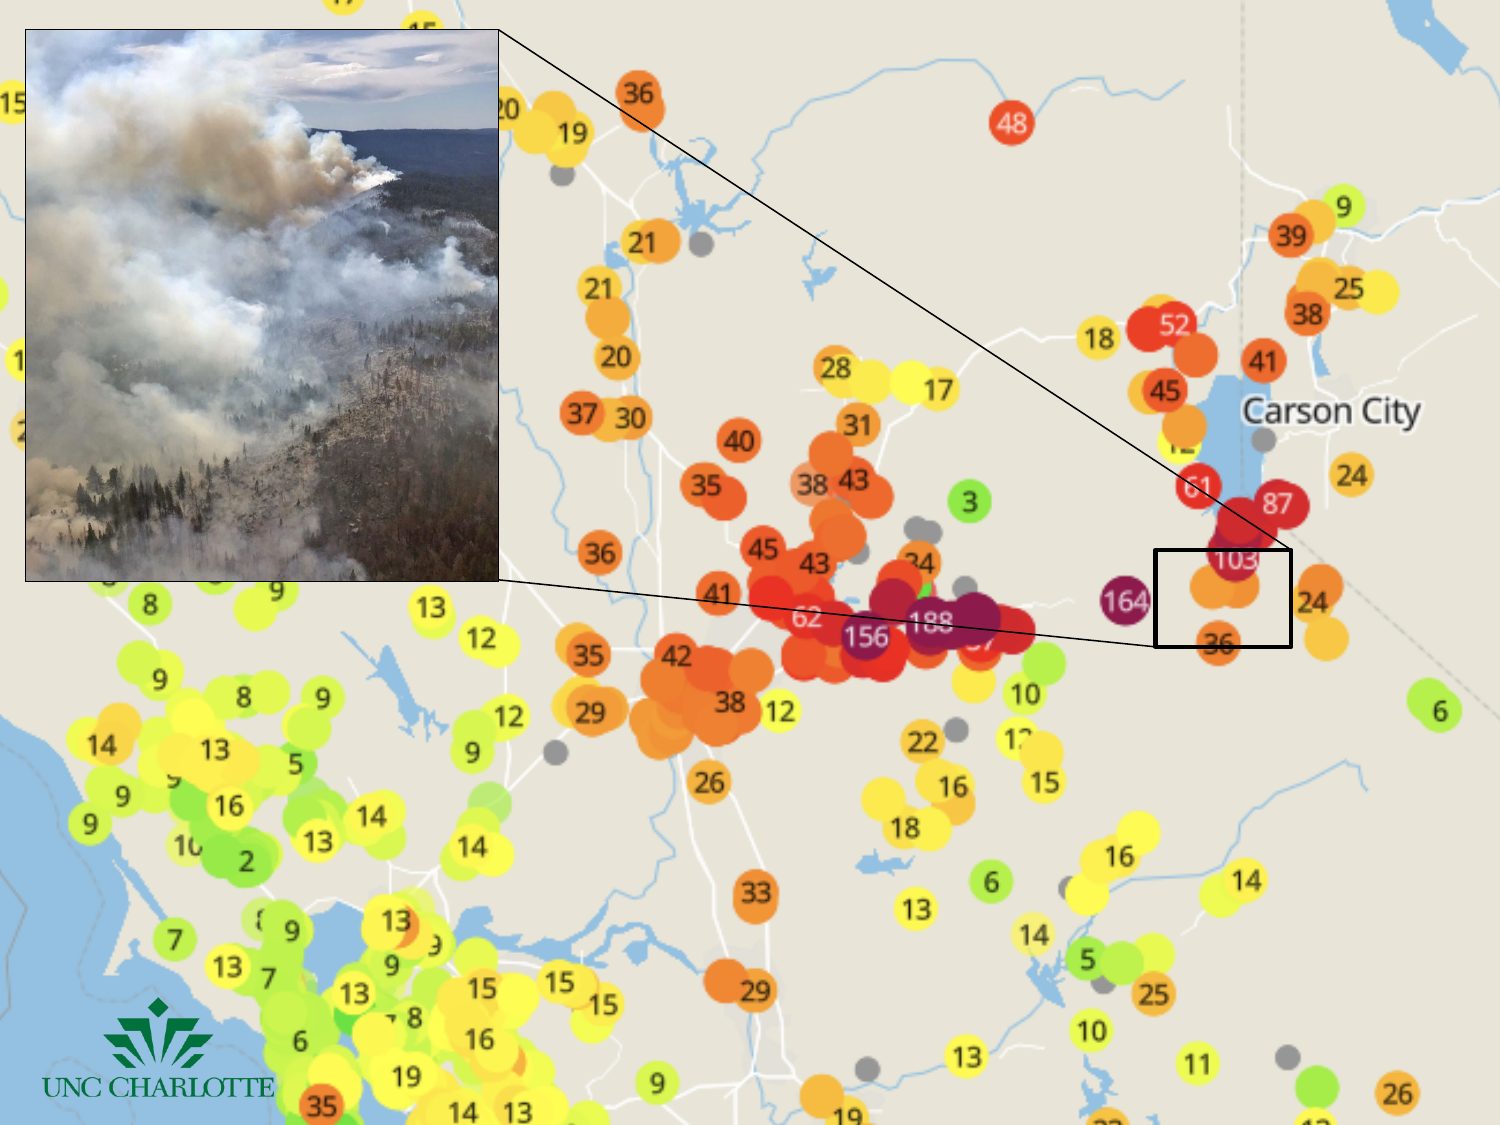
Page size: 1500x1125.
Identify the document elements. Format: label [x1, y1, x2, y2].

picture [0, 0, 1500, 1125]
text_box [498, 579, 1156, 648]
text_box [500, 29, 1292, 551]
